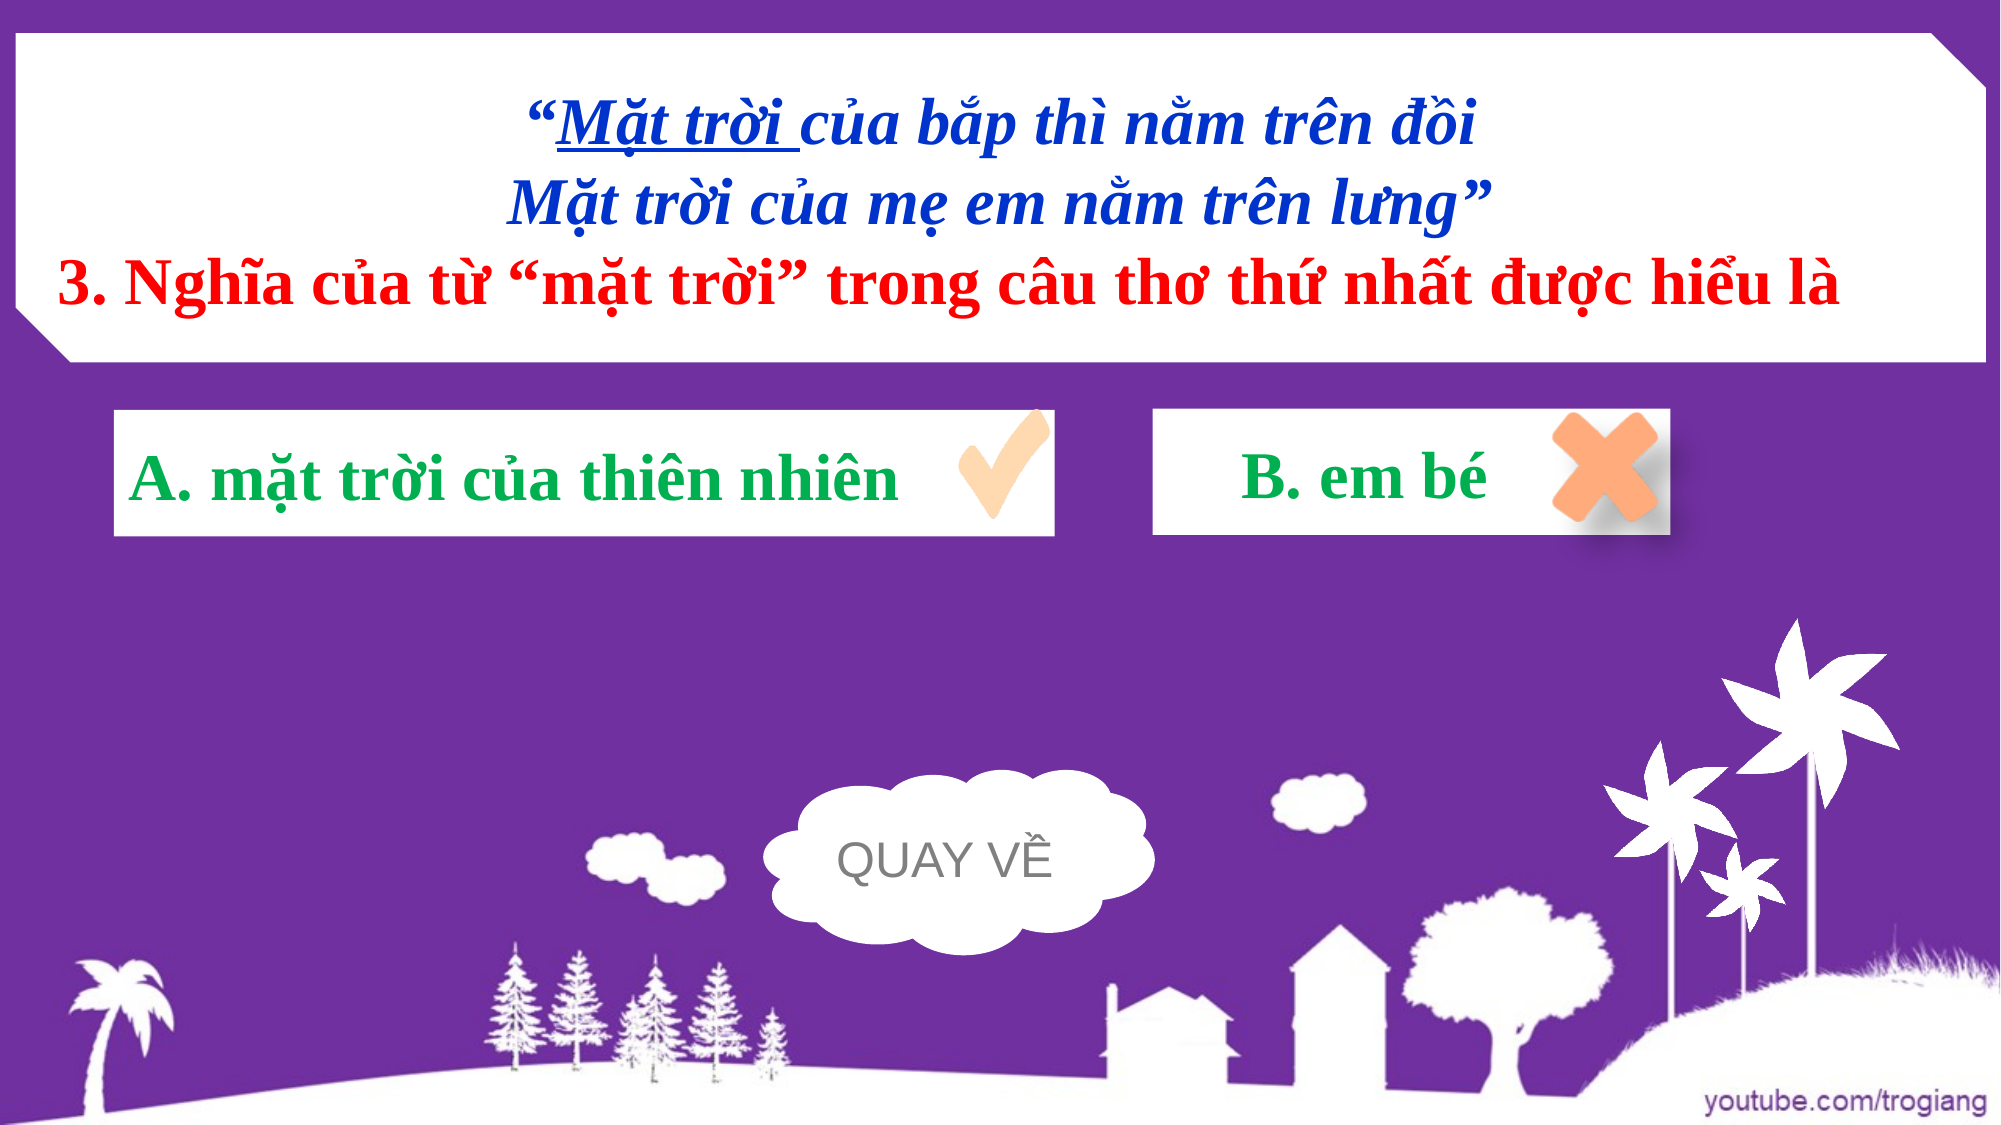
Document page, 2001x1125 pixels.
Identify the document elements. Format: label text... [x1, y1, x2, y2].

text_box B. em bé [1151, 407, 1546, 537]
text_box A. mặt trời của thiên nhiên [112, 408, 1057, 538]
text_box “Mặt trời của bắp thì nằm trên đồi Mặt trời của mẹ em nằm trên lưng” 3. Nghĩa của từ “mặt trời” trong câu thơ thứ nhất được hiểu là [13, 30, 1989, 365]
picture [0, 0, 2001, 1125]
text_box QUAY VỀ [763, 769, 1155, 956]
